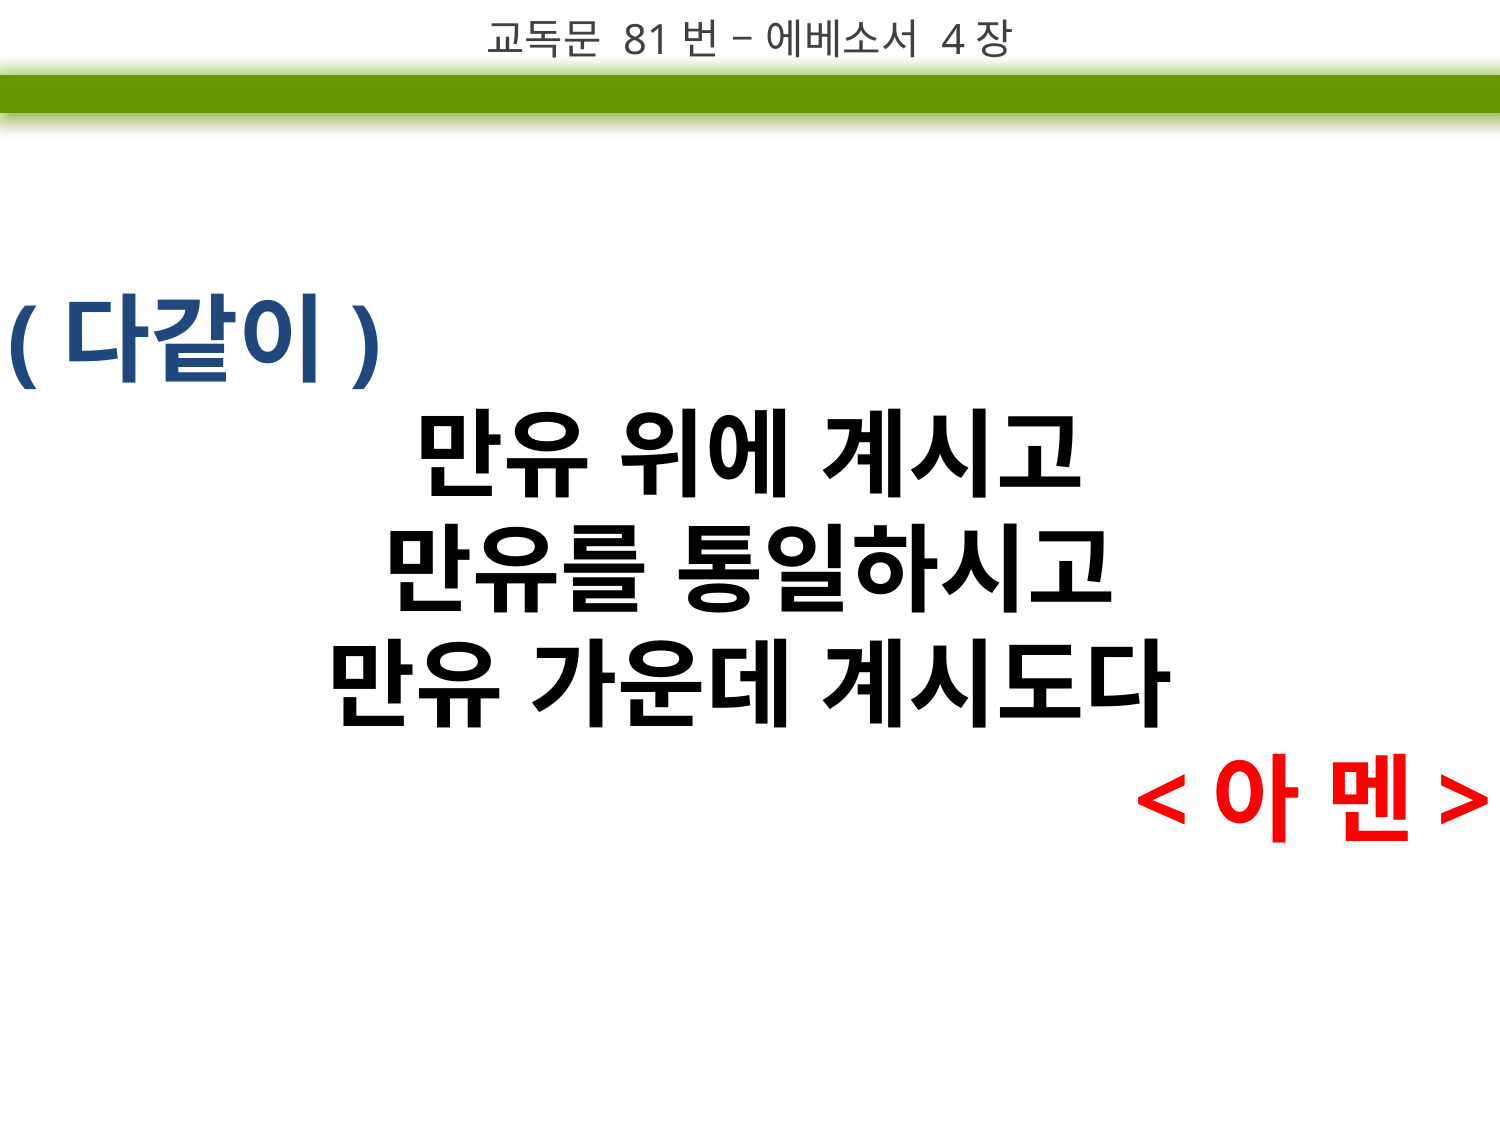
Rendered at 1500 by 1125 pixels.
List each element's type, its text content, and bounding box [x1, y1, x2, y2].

text_box [0, 75, 1500, 113]
text_box (다같이) 만유 위에 계시고 만유를 통일하시고 만유 가운데 계시도다 <아 멘> [0, 271, 1500, 862]
text_box 교독문 81번 – 에베소서 4장 [0, 0, 1500, 75]
